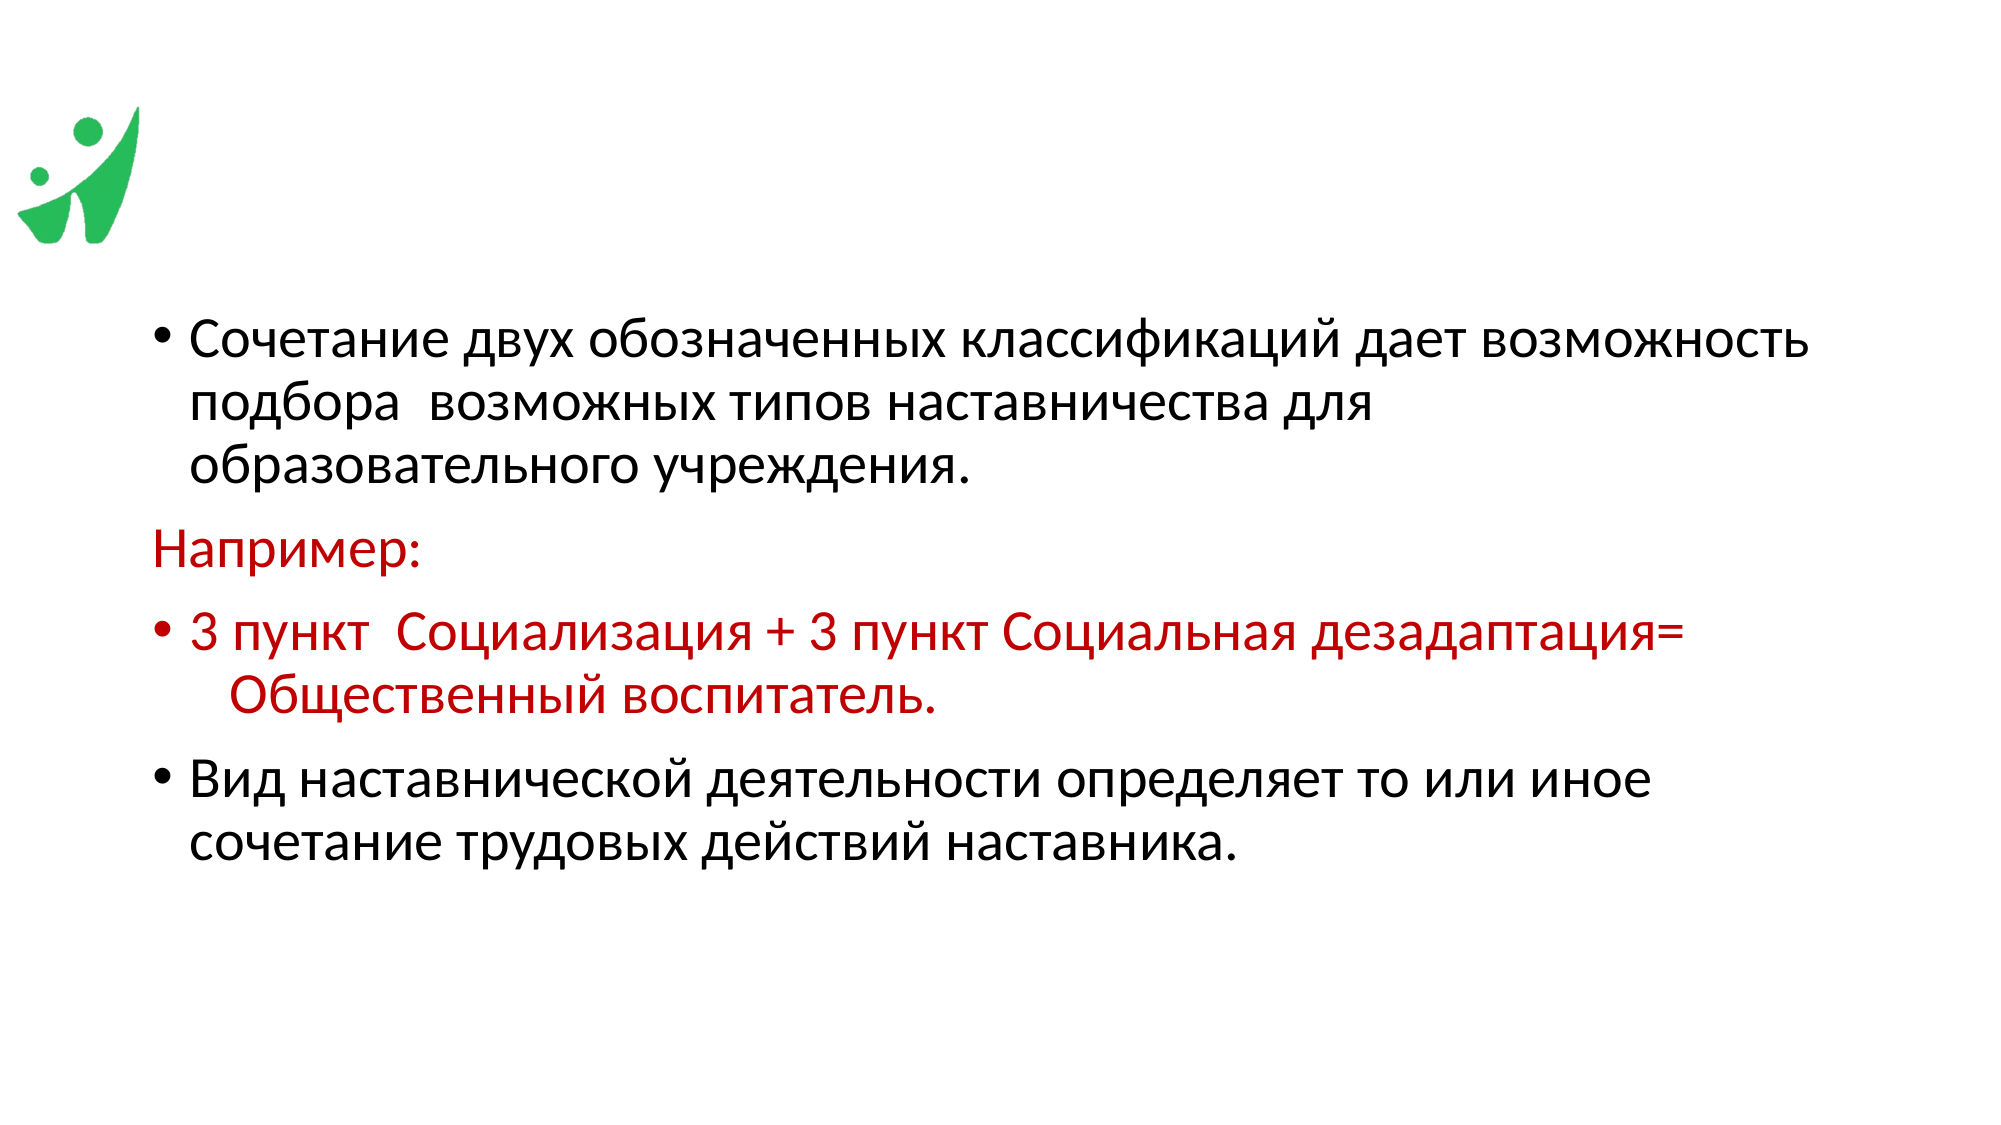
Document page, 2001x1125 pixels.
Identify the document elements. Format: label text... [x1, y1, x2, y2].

picture [0, 92, 322, 285]
list Сочетание двух обозначенных классификаций дает возможность подбора возможных типов наставничества для образовательного учреждения. Например: 3 пункт Социализация + 3 пункт Социальная дезадаптация= Общественный воспитатель. Вид наставнической деятельности определяет то или иное сочетание трудовых действий наставника. [137, 299, 1863, 1014]
